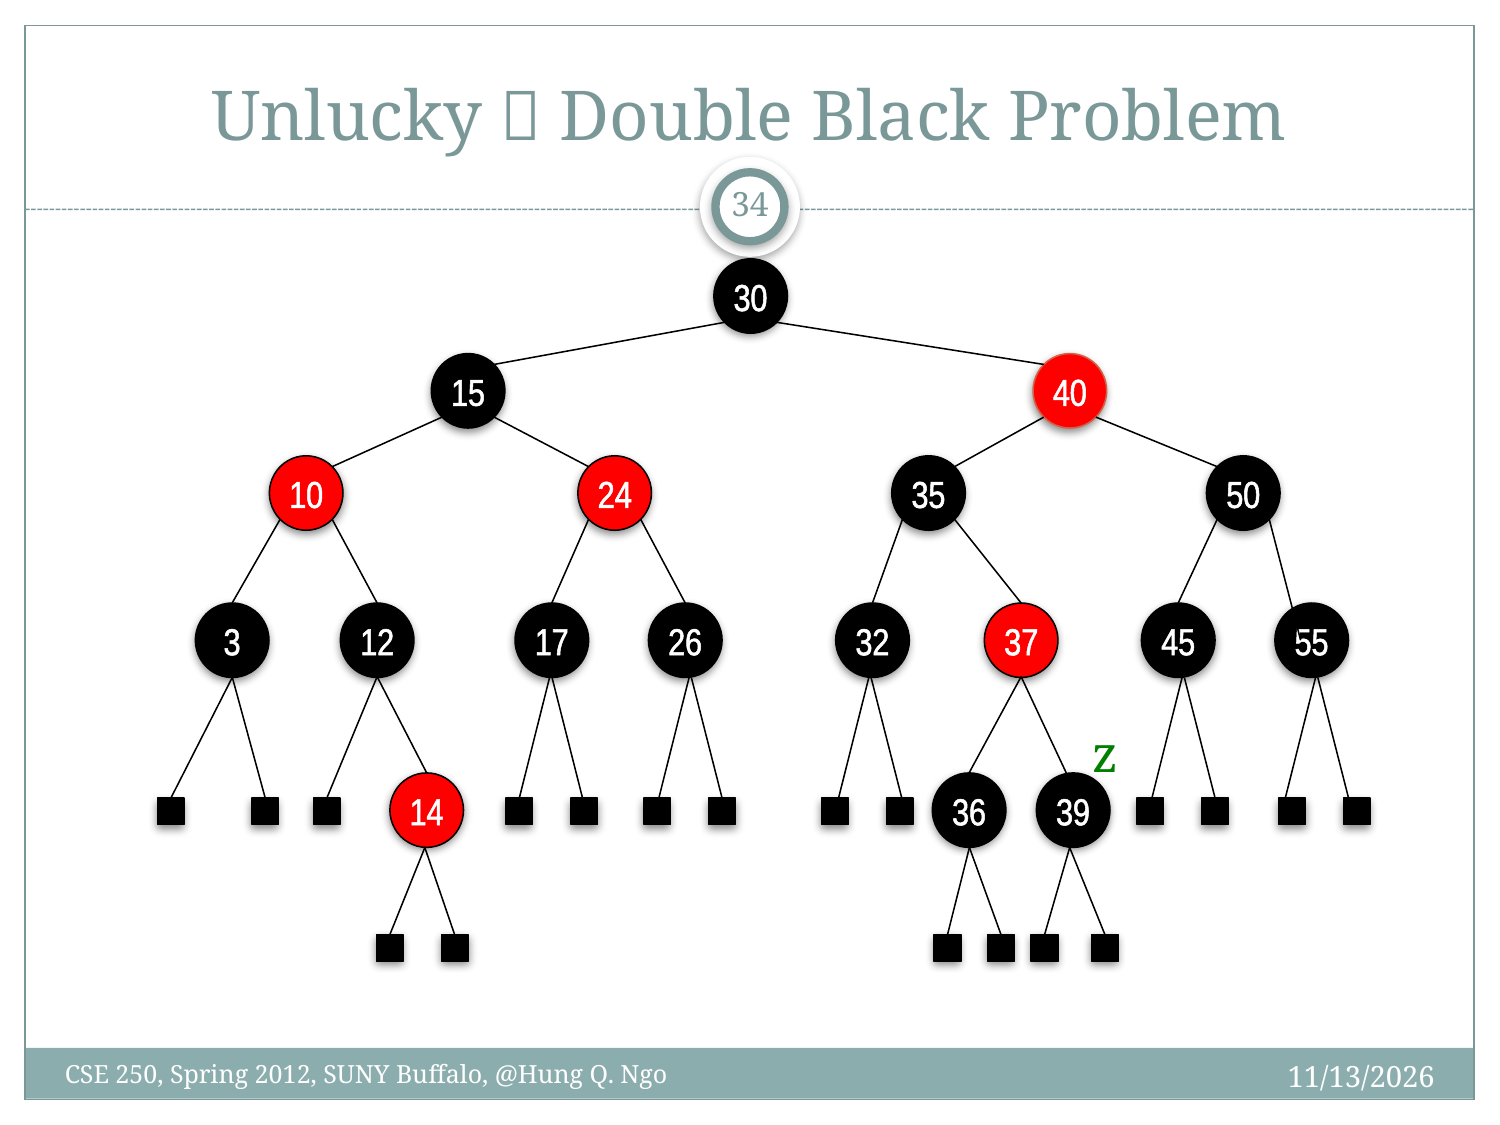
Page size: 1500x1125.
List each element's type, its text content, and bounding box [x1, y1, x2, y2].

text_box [838, 677, 867, 799]
title Unlucky  Double Black Problem [49, 37, 1450, 162]
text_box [551, 677, 583, 799]
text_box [1151, 677, 1181, 799]
footer CSE 250, Spring 2012, SUNY Buffalo, @Hung Q. Ngo [50, 1051, 713, 1112]
text_box [987, 934, 1015, 962]
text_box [968, 677, 1018, 774]
text_box [933, 934, 962, 962]
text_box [519, 677, 548, 799]
text_box 45 [1140, 602, 1216, 675]
slide_number 33 [712, 169, 788, 243]
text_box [1269, 519, 1301, 641]
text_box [968, 847, 1002, 935]
text_box [1278, 797, 1306, 825]
text_box [708, 797, 736, 825]
text_box 14 [389, 772, 465, 845]
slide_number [950, 1050, 1450, 1111]
text_box 10 [268, 455, 344, 532]
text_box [1095, 416, 1218, 467]
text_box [331, 519, 378, 604]
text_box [551, 519, 589, 604]
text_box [424, 847, 455, 935]
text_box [379, 677, 427, 774]
text_box [886, 797, 914, 825]
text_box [776, 321, 1045, 365]
text_box 55 [1275, 602, 1350, 675]
text_box 30 [713, 258, 789, 335]
text_box [313, 797, 341, 825]
text_box [157, 797, 185, 825]
text_box 50 [1205, 455, 1281, 532]
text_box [1177, 519, 1218, 604]
text_box 39 [1035, 790, 1111, 844]
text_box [947, 847, 966, 935]
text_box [870, 677, 902, 799]
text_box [231, 677, 266, 799]
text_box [1069, 847, 1106, 935]
text_box [643, 797, 671, 825]
text_box 17 [514, 602, 590, 675]
text_box 32 [834, 602, 911, 675]
text_box 40 [1032, 352, 1108, 429]
text_box 26 [647, 602, 723, 675]
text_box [1020, 677, 1079, 799]
text_box [1201, 797, 1229, 825]
text_box 37 [983, 602, 1059, 675]
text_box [389, 847, 421, 935]
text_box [1184, 677, 1216, 799]
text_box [493, 416, 589, 467]
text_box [1317, 677, 1349, 799]
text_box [231, 519, 281, 604]
text_box 15 [430, 352, 506, 429]
text_box 24 [577, 455, 653, 532]
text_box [1044, 847, 1066, 935]
text_box [1136, 797, 1164, 825]
text_box 35 [890, 455, 967, 532]
text_box [505, 797, 533, 825]
text_box 36 [931, 772, 1007, 845]
text_box [376, 934, 404, 962]
text_box 3 [194, 602, 270, 674]
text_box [493, 321, 725, 365]
text_box z [1085, 714, 1133, 790]
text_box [331, 416, 443, 467]
text_box [441, 934, 469, 962]
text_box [954, 519, 1022, 604]
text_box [640, 519, 686, 604]
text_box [691, 677, 723, 799]
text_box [1285, 677, 1314, 799]
text_box [570, 797, 598, 825]
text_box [326, 677, 378, 799]
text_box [954, 416, 1045, 467]
text_box [1343, 797, 1371, 825]
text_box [872, 519, 903, 604]
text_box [658, 677, 688, 799]
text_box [170, 677, 229, 799]
text_box [821, 797, 849, 825]
text_box [1091, 934, 1119, 962]
text_box [251, 797, 279, 825]
text_box 12 [339, 602, 415, 675]
text_box [1030, 934, 1059, 962]
